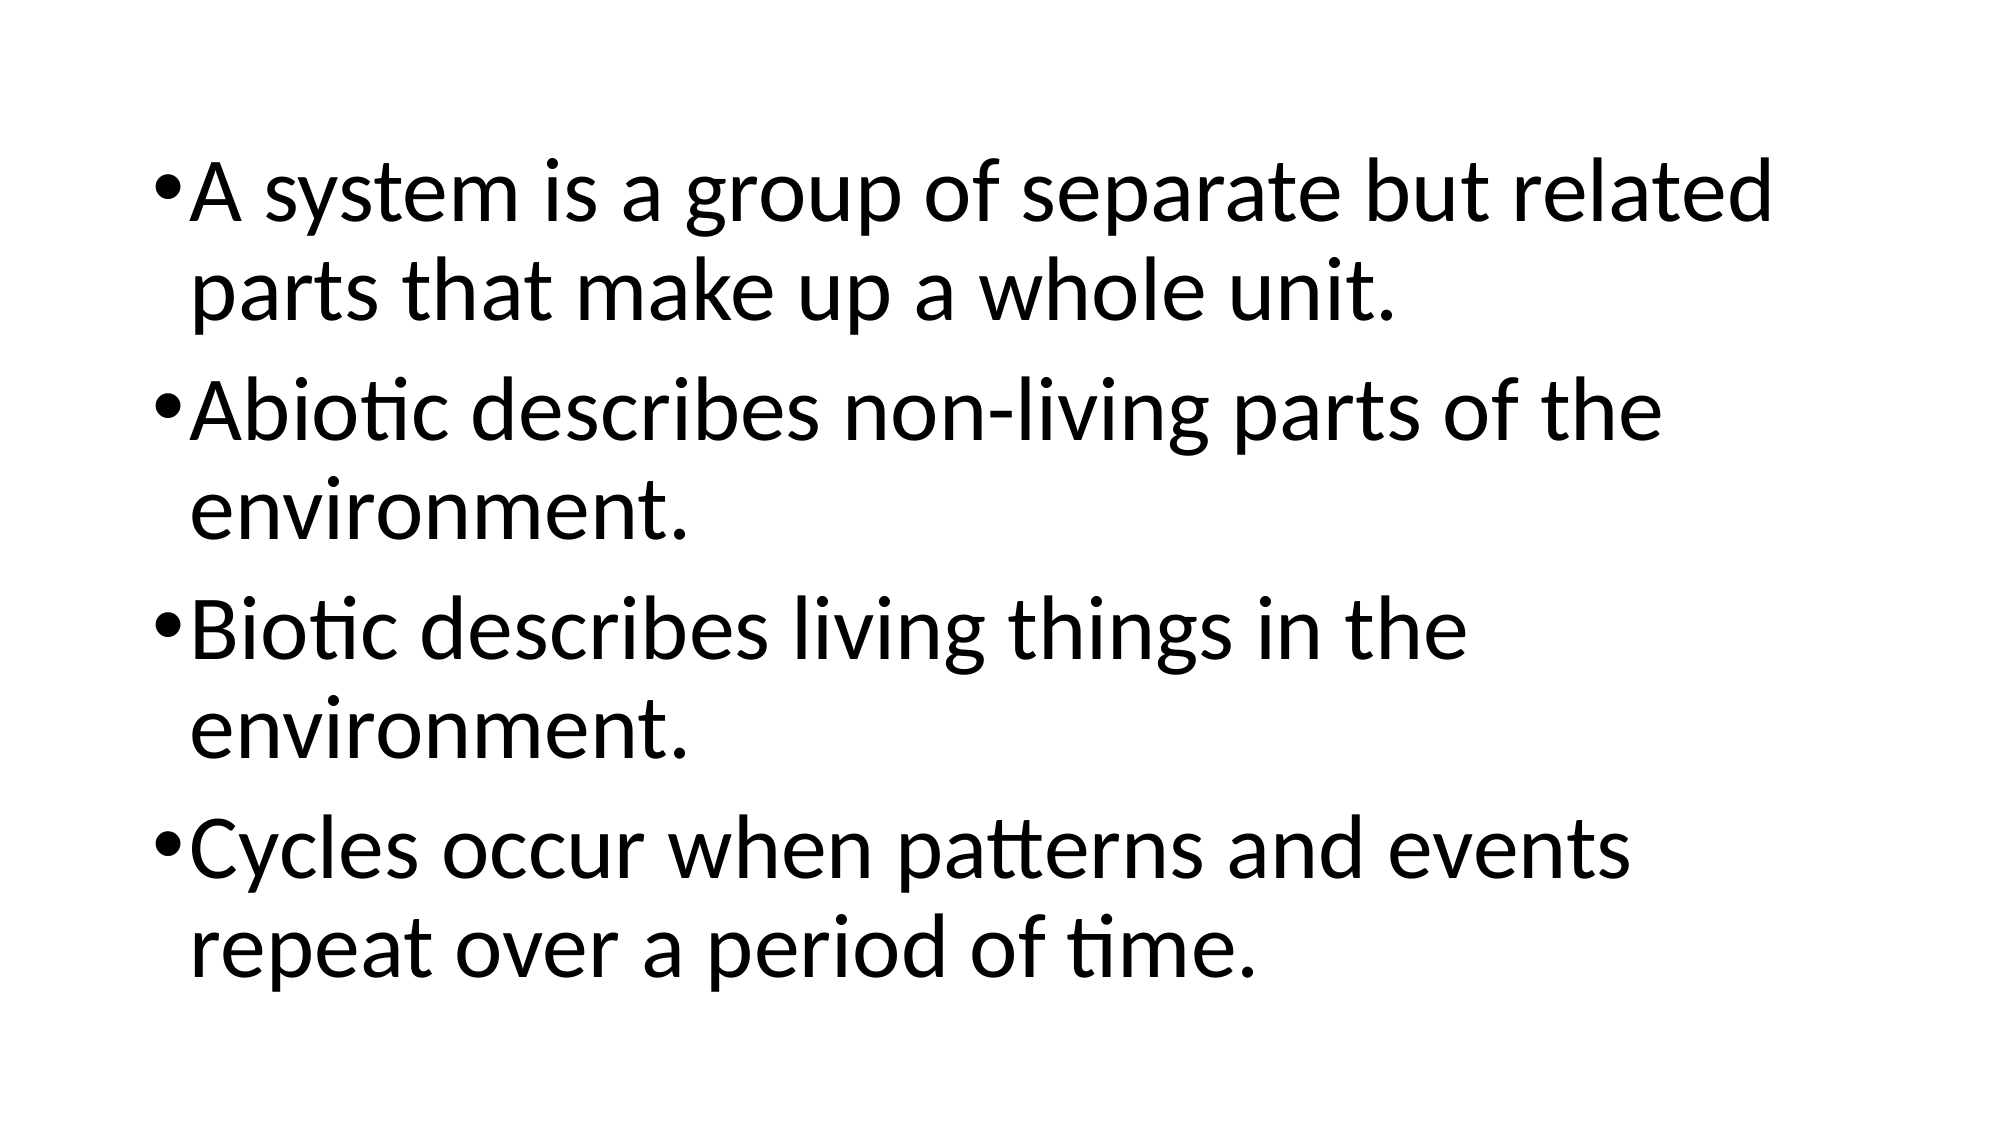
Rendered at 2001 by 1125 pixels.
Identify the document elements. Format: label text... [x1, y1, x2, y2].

list A system is a group of separate but related parts that make up a whole unit. Abiotic describes non-living parts of the environment. Biotic describes living things in the environment. Cycles occur when patterns and events repeat over a period of time. [137, 134, 1863, 1014]
